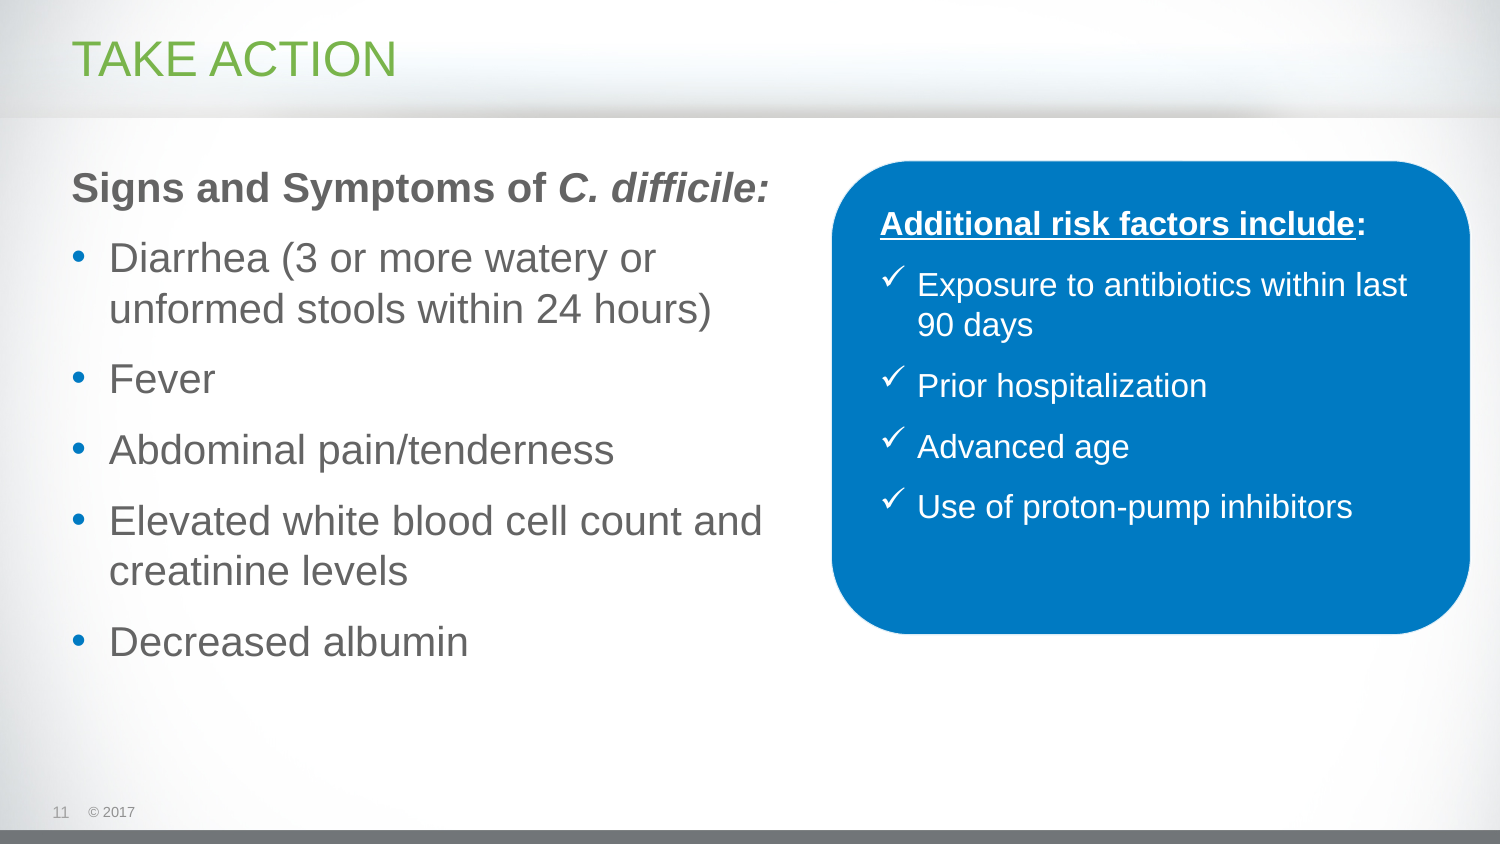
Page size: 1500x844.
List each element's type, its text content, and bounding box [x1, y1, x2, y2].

list Signs and Symptoms of C. difficile: Diarrhea (3 or more watery or unformed stools within 24 hours) Fever Abdominal pain/tenderness Elevated white blood cell count and creatinine levels Decreased albumin [56, 152, 799, 683]
picture [0, 0, 1500, 844]
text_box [830, 160, 1472, 636]
title TAKE ACTION [56, 0, 1413, 122]
